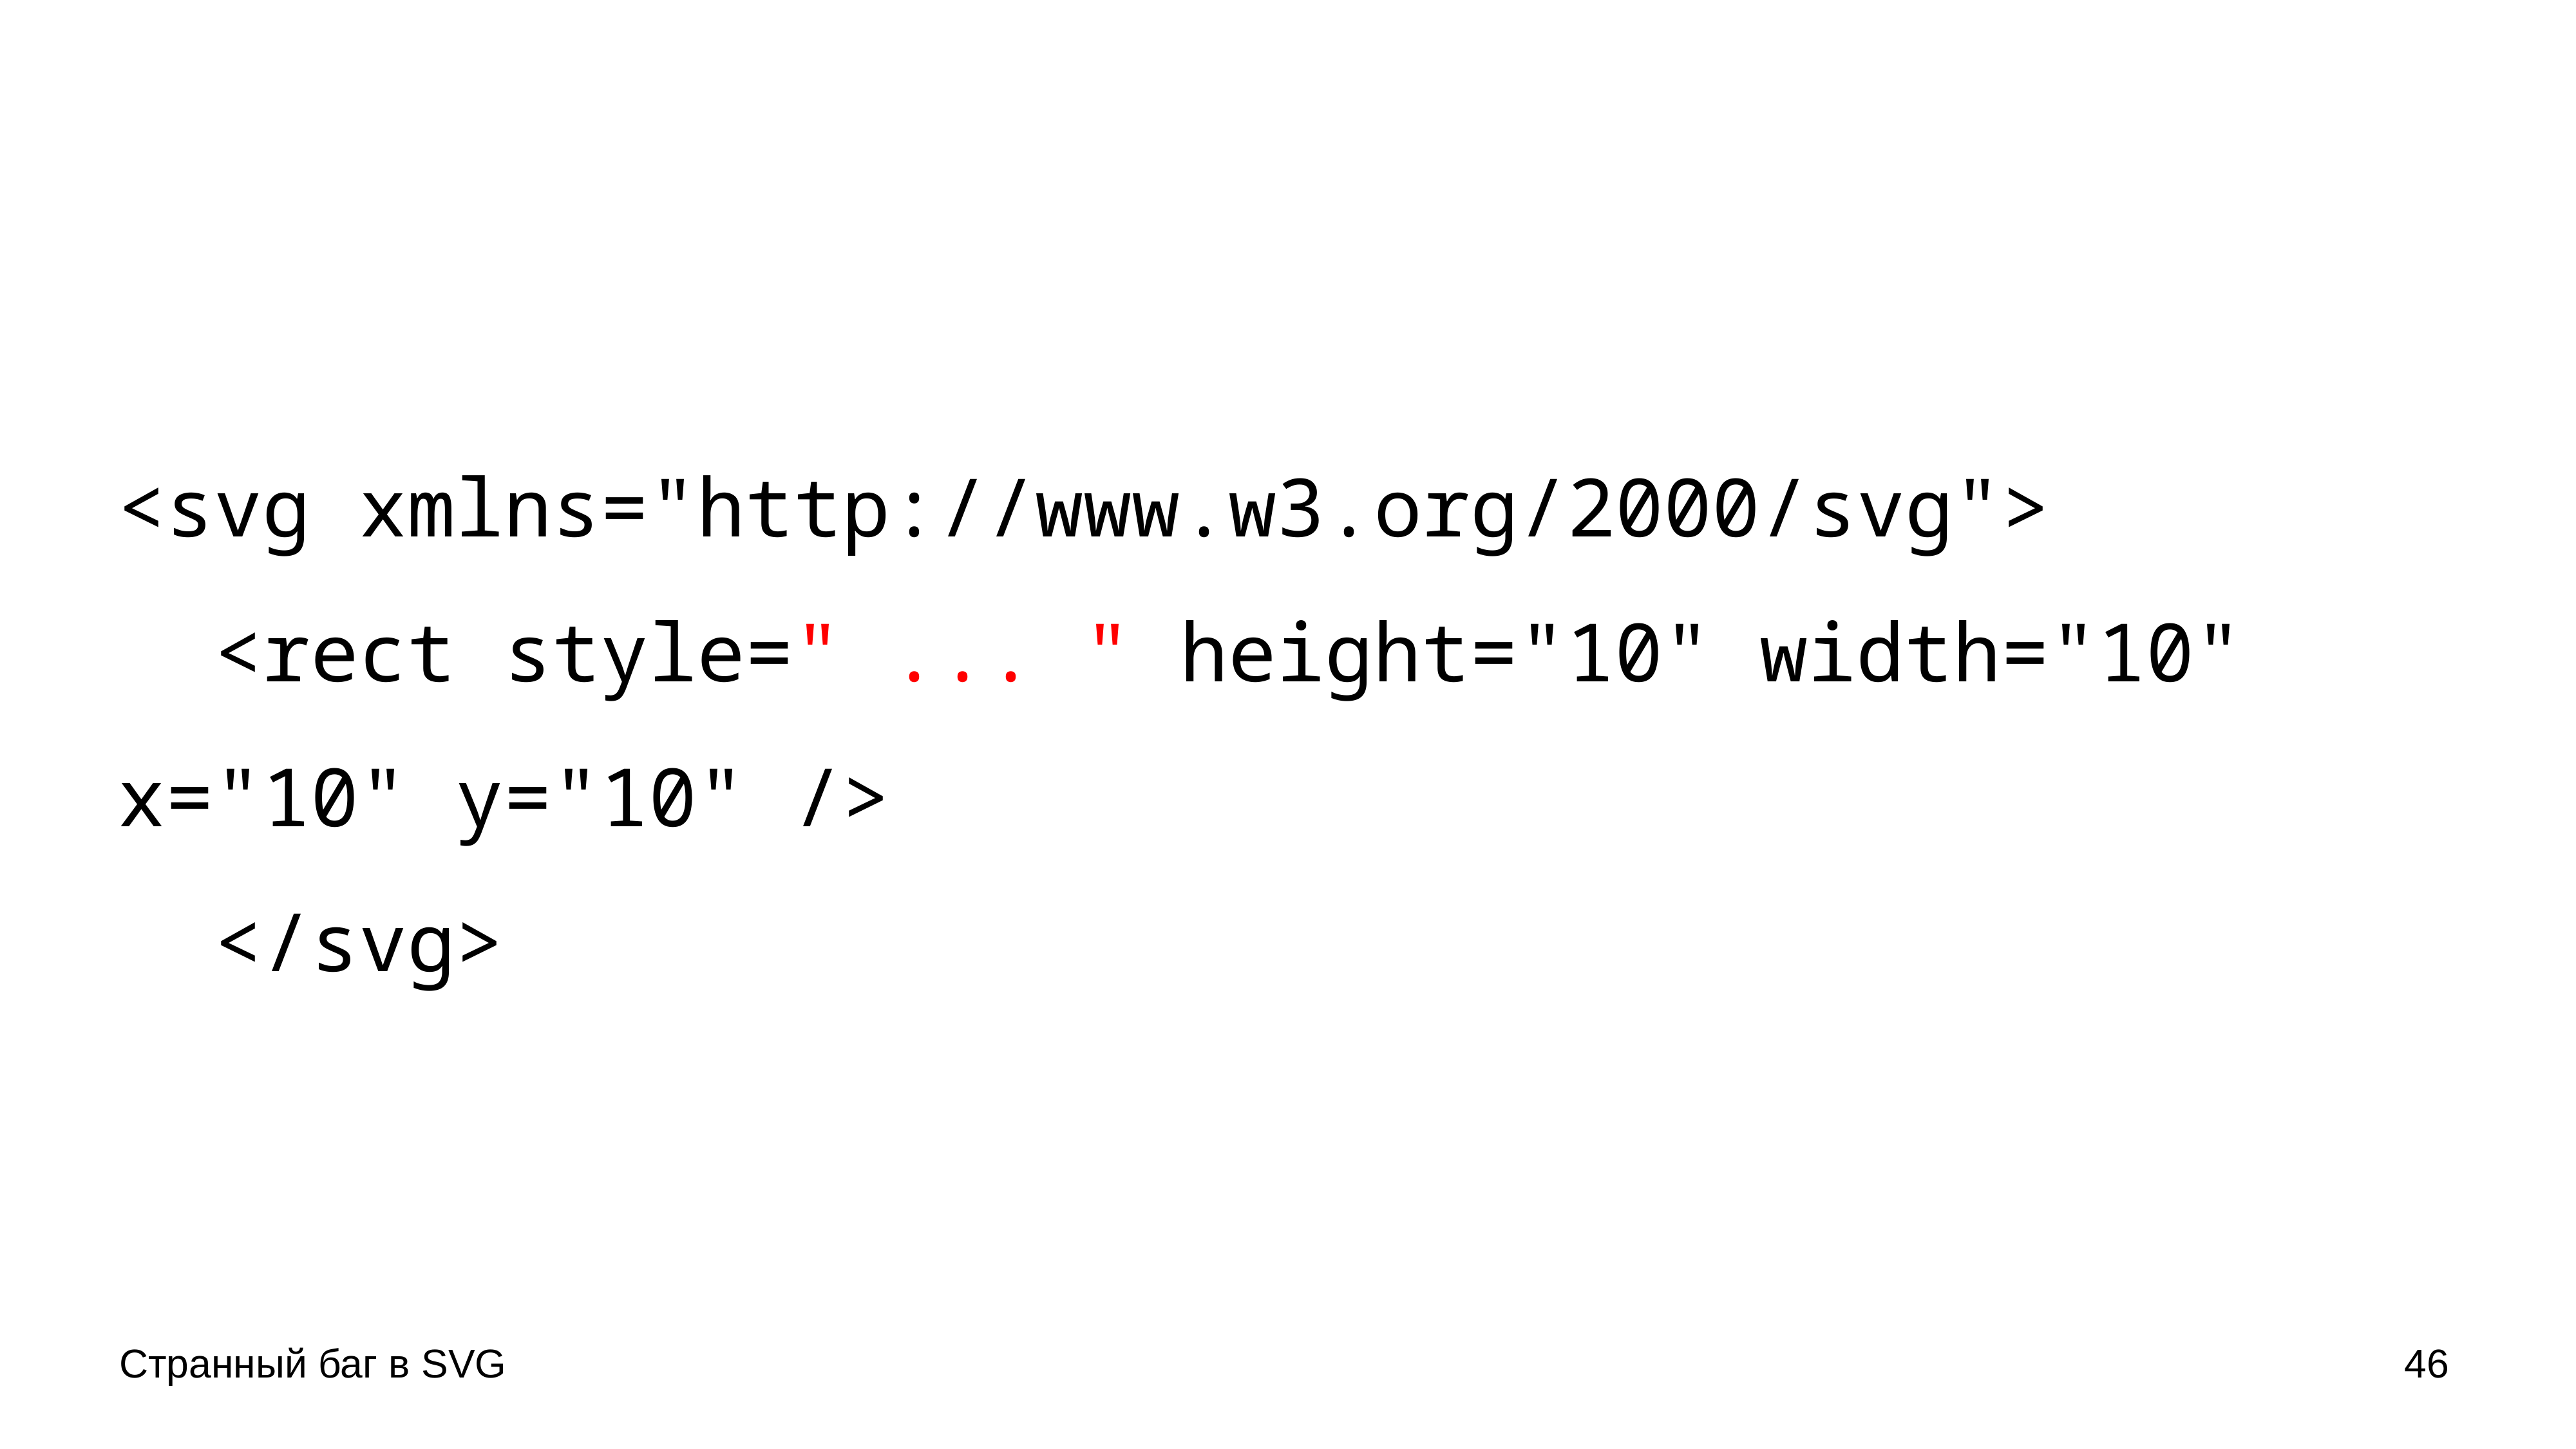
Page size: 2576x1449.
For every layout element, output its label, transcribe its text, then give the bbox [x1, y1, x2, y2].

text_box <svg xmlns="http://www.w3.org/2000/svg"> <rect style=" ... " height="10" width="10" x="10" y="10" /> </svg> [108, 80, 2576, 1314]
slide_number 46 [2334, 1341, 2459, 1383]
footer Странный баг в SVG [119, 1341, 2174, 1383]
